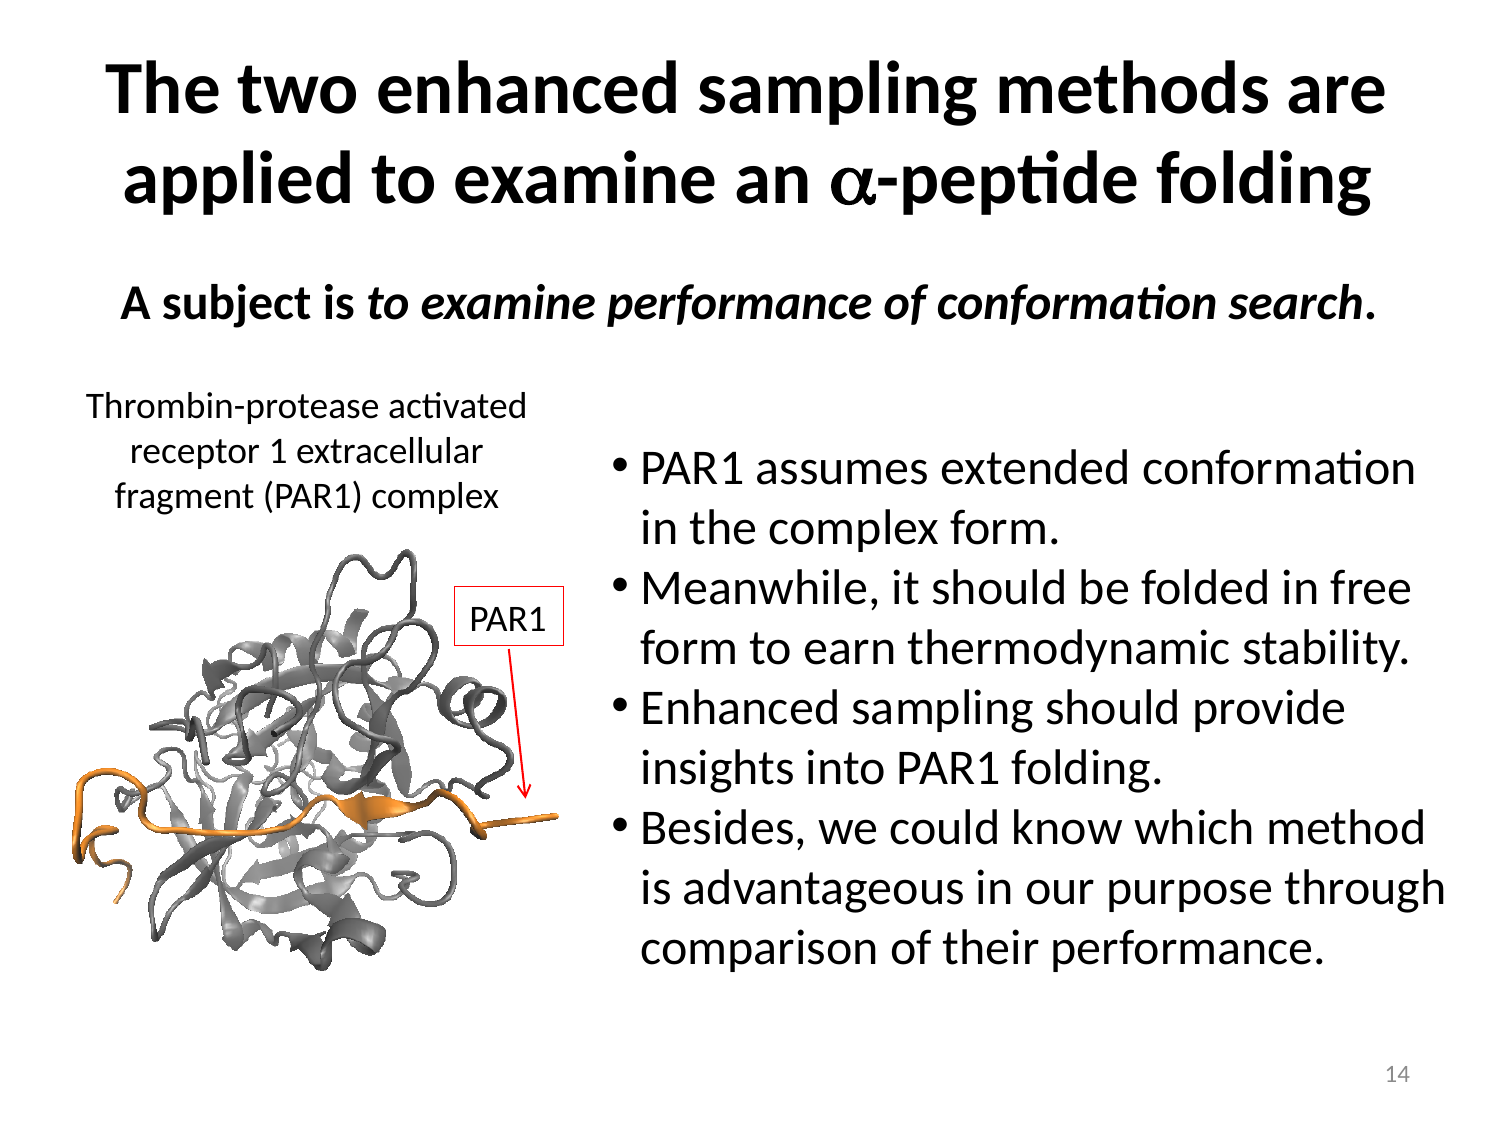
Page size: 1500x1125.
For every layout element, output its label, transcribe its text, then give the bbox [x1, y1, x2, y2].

slide_number 14 [1074, 1042, 1425, 1103]
text_box PAR1 assumes extended conformation in the complex form. Meanwhile, it should be folded in free form to earn thermodynamic stability. Enhanced sampling should provide insights into PAR1 folding. Besides, we could know which method is advantageous in our purpose through comparison of their performance. [596, 427, 1471, 982]
text_box Thrombin-protease activated receptor 1 extracellular fragment (PAR1) complex [41, 373, 573, 517]
text_box A subject is to examine performance of conformation search. [105, 262, 1392, 337]
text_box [508, 648, 526, 799]
picture [17, 518, 576, 988]
text_box The two enhanced sampling methods are applied to examine an a-peptide folding [44, 30, 1451, 226]
